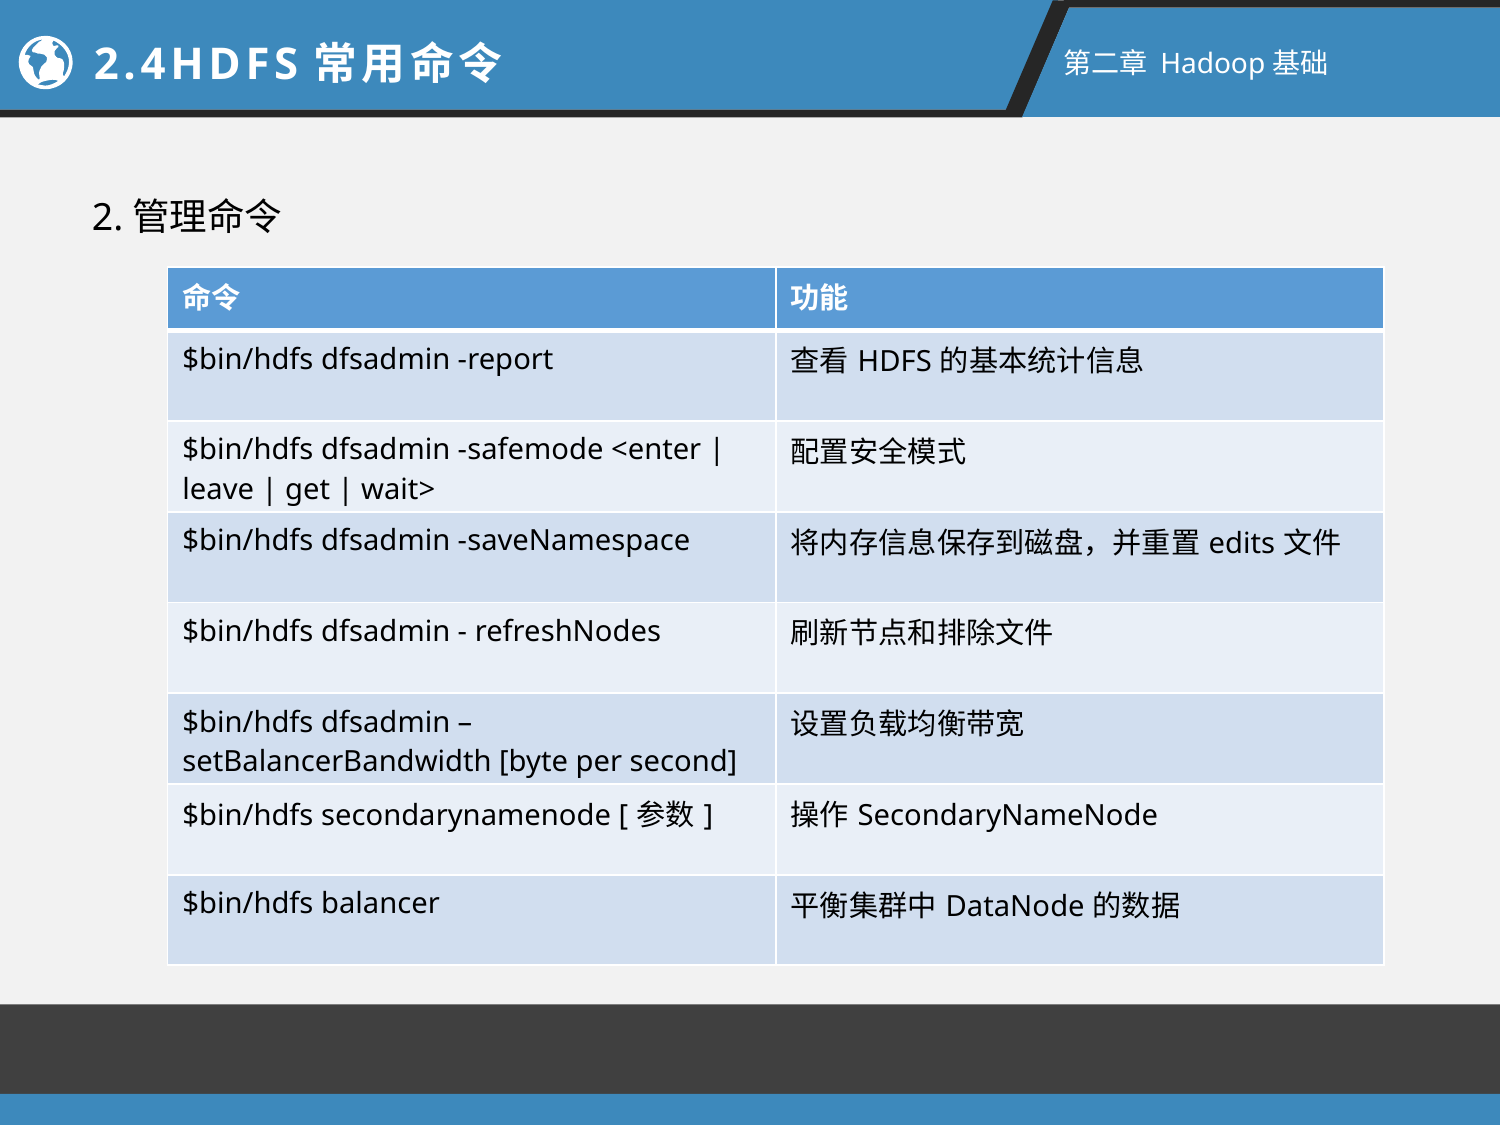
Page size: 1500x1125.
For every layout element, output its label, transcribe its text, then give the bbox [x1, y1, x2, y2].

table_cell $bin/hdfs secondarynamenode [参数] [168, 785, 775, 874]
table_cell $bin/hdfs dfsadmin -report [168, 333, 775, 420]
table_cell 配置安全模式 [777, 422, 1383, 511]
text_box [0, 0, 1500, 118]
text_box [0, 1093, 1500, 1125]
text_box [0, 1003, 1500, 1093]
table_cell 设置负载均衡带宽 [777, 694, 1383, 783]
table_cell $bin/hdfs dfsadmin -safemode <enter | leave | get | wait> [168, 422, 775, 511]
table_cell 平衡集群中DataNode的数据 [777, 876, 1383, 964]
table_cell $bin/hdfs balancer [168, 876, 775, 964]
table_cell 刷新节点和排除文件 [777, 603, 1383, 692]
table_cell 将内存信息保存到磁盘，并重置edits文件 [777, 513, 1383, 602]
text_box 2.管理命令 [77, 185, 298, 246]
table_cell $bin/hdfs dfsadmin – setBalancerBandwidth [byte per second] [168, 694, 775, 783]
table_cell $bin/hdfs dfsadmin -saveNamespace [168, 513, 775, 602]
table_header 命令 [168, 268, 775, 328]
table_cell $bin/hdfs dfsadmin - refreshNodes [168, 603, 775, 692]
table_cell 操作SecondaryNameNode [777, 785, 1383, 874]
table_header 功能 [777, 268, 1383, 328]
table_cell 查看HDFS的基本统计信息 [777, 333, 1383, 420]
